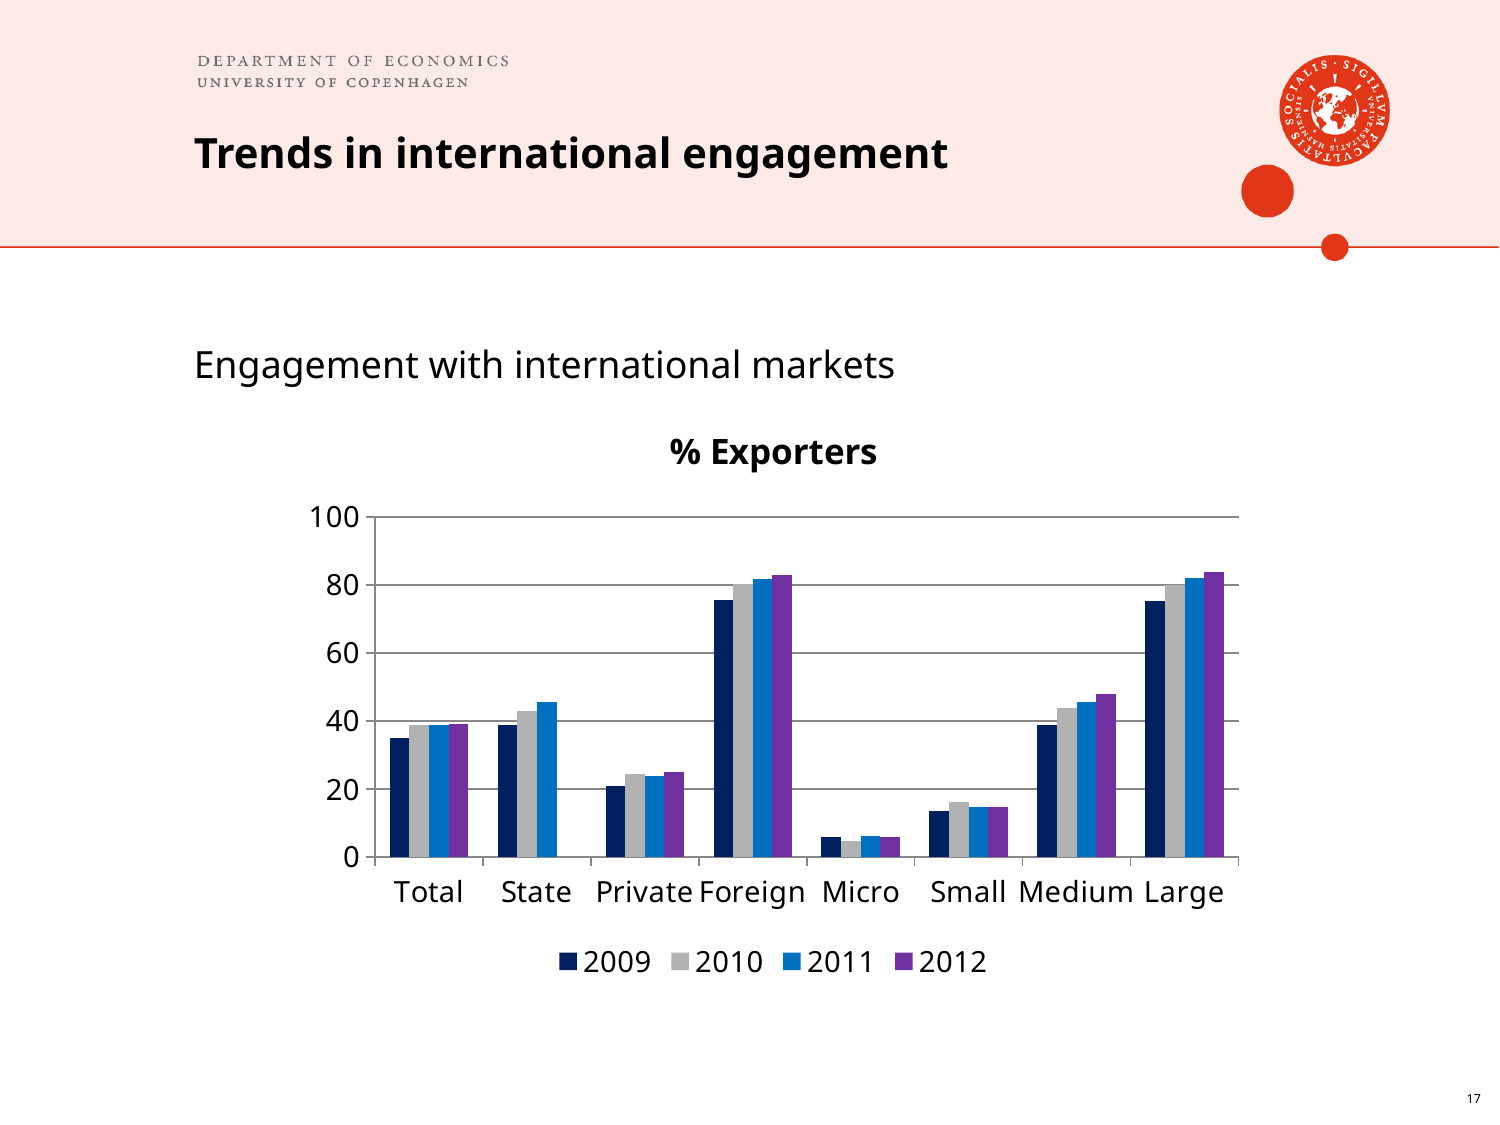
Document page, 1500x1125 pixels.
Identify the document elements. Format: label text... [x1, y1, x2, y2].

slide_number 17 [1412, 1090, 1482, 1116]
title Trends in international engagement [193, 99, 1200, 205]
chart [288, 396, 1259, 988]
list Engagement with international markets [193, 318, 1251, 895]
picture [0, 0, 1500, 268]
